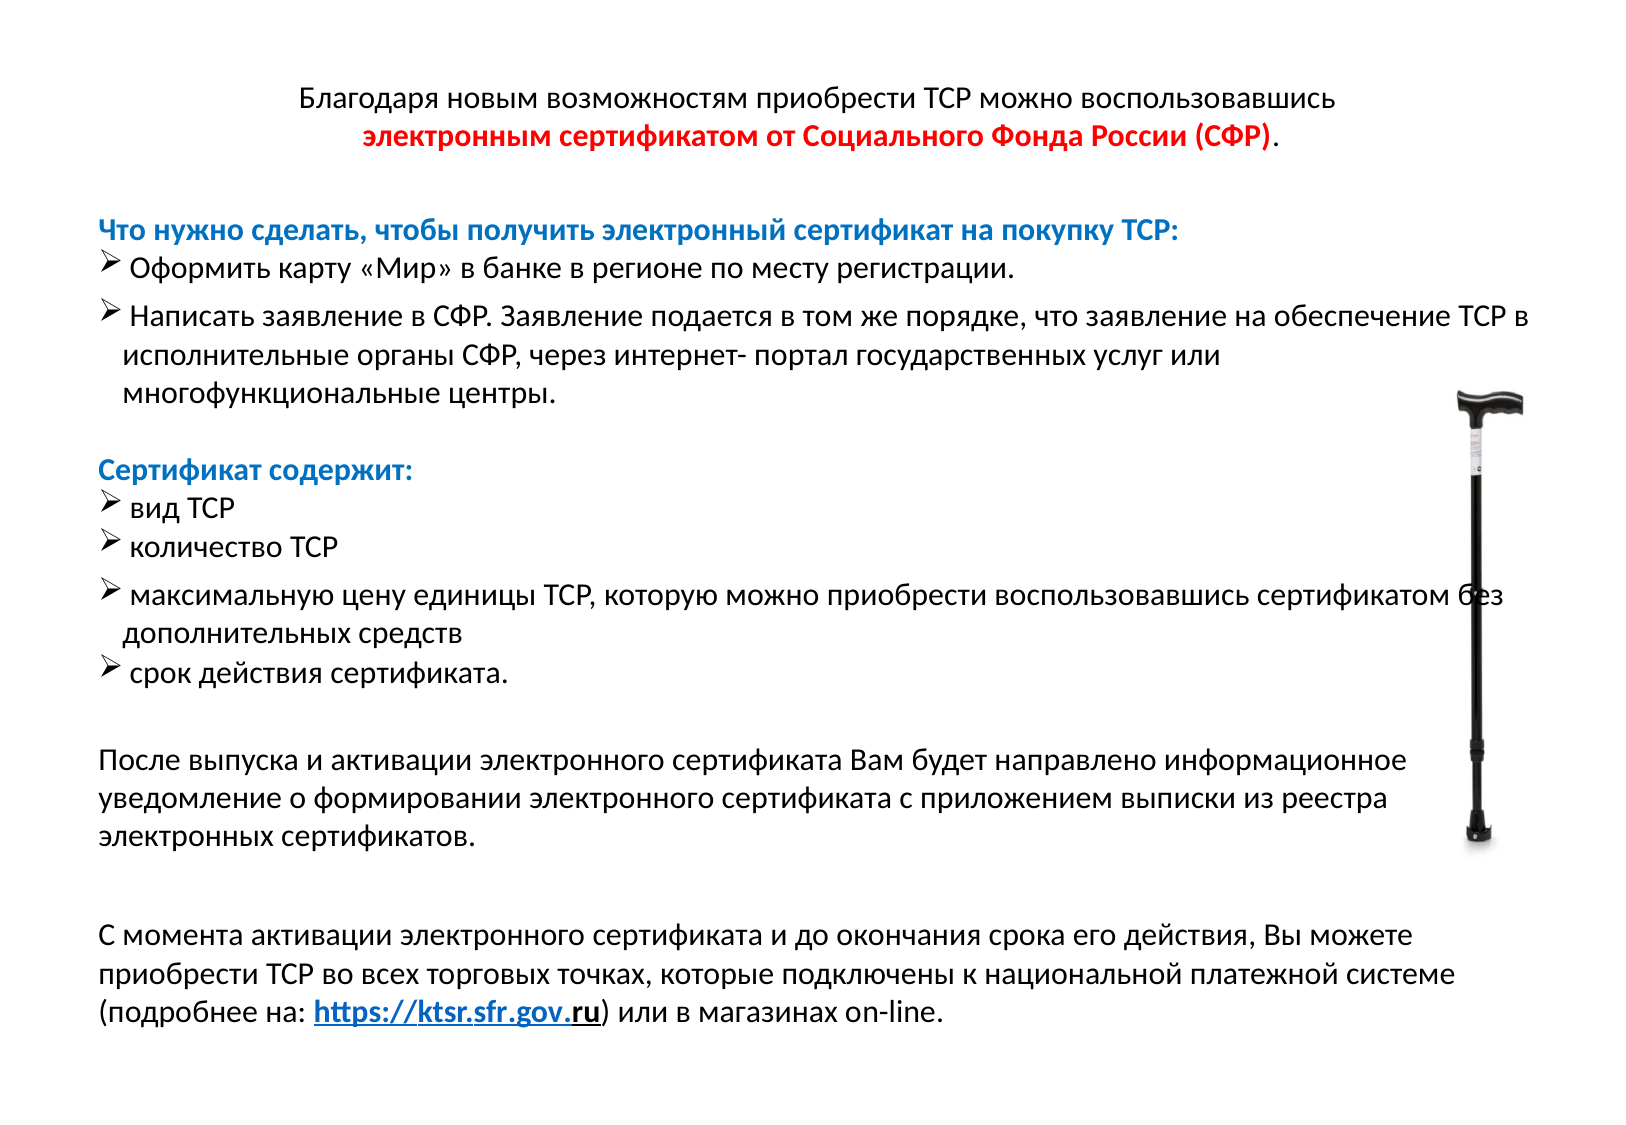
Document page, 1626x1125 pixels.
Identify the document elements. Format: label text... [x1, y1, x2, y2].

list Благодаря новым возможностям приобрести ТСР можно воспользовавшись электронным сертификатом от Социального Фонда России (СФР). Что нужно сделать, чтобы получить электронный сертификат на покупку ТСР: Оформить карту «Мир» в банке в регионе по месту регистрации. Написать заявление в СФР. Заявление подается в том же порядке, что заявление на обеспечение ТСР в исполнительные органы СФР, через интернет- портал государственных услуг или многофункциональные центры. Сертификат содержит: вид ТСР количество ТСР максимальную цену единицы ТСР, которую можно приобрести воспользовавшись сертификатом без дополнительных средств срок действия сертификата. После выпуска и активации электронного сертификата Вам будет направлено информационное уведомление о формировании электронного сертификата с приложением выписки из реестра электронных сертификатов. С момента активации электронного сертификата и до окончания срока его действия, Вы можете приобрести ТСР во всех торговых точках, которые подключены к национальной платежной системе (подробнее на: https://ktsr.sfr.gov.ru) или в магазинах оn-line. [83, 73, 1560, 1042]
picture [1379, 352, 1589, 870]
